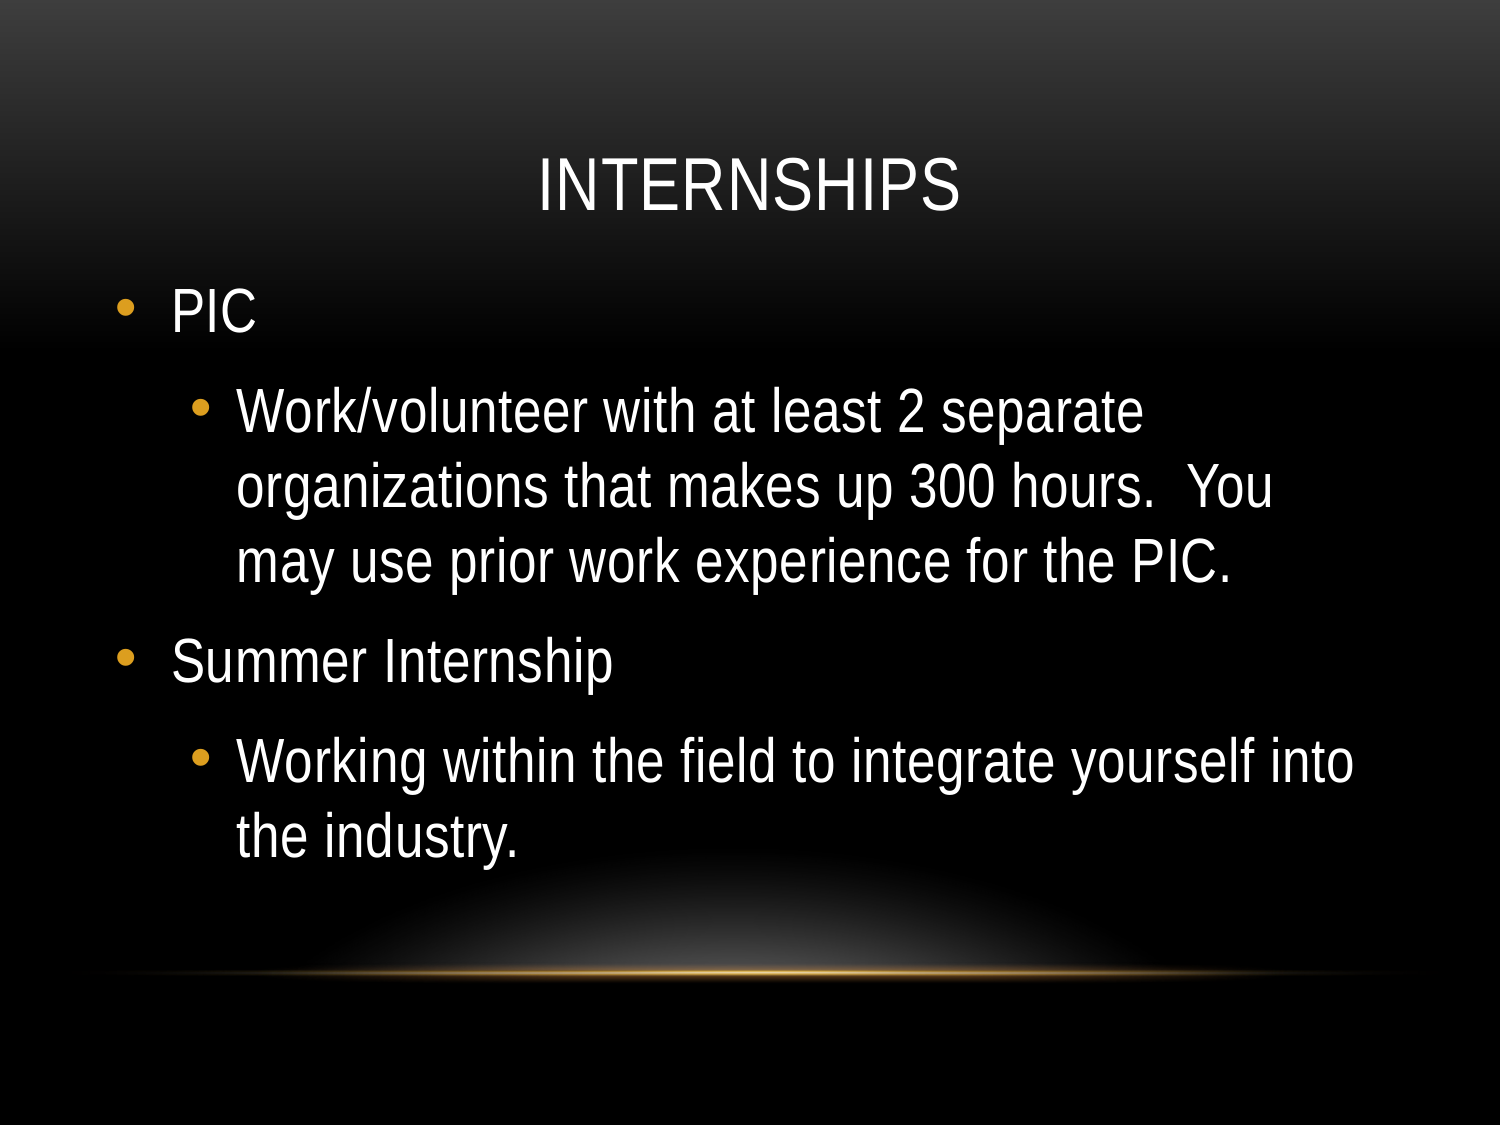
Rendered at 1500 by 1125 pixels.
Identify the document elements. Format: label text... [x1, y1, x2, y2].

list PIC Work/volunteer with at least 2 separate organizations that makes up 300 hours. You may use prior work experience for the PIC. Summer Internship Working within the field to integrate yourself into the industry. [99, 262, 1400, 938]
title Internships [99, 45, 1400, 233]
picture [0, 0, 1500, 1125]
